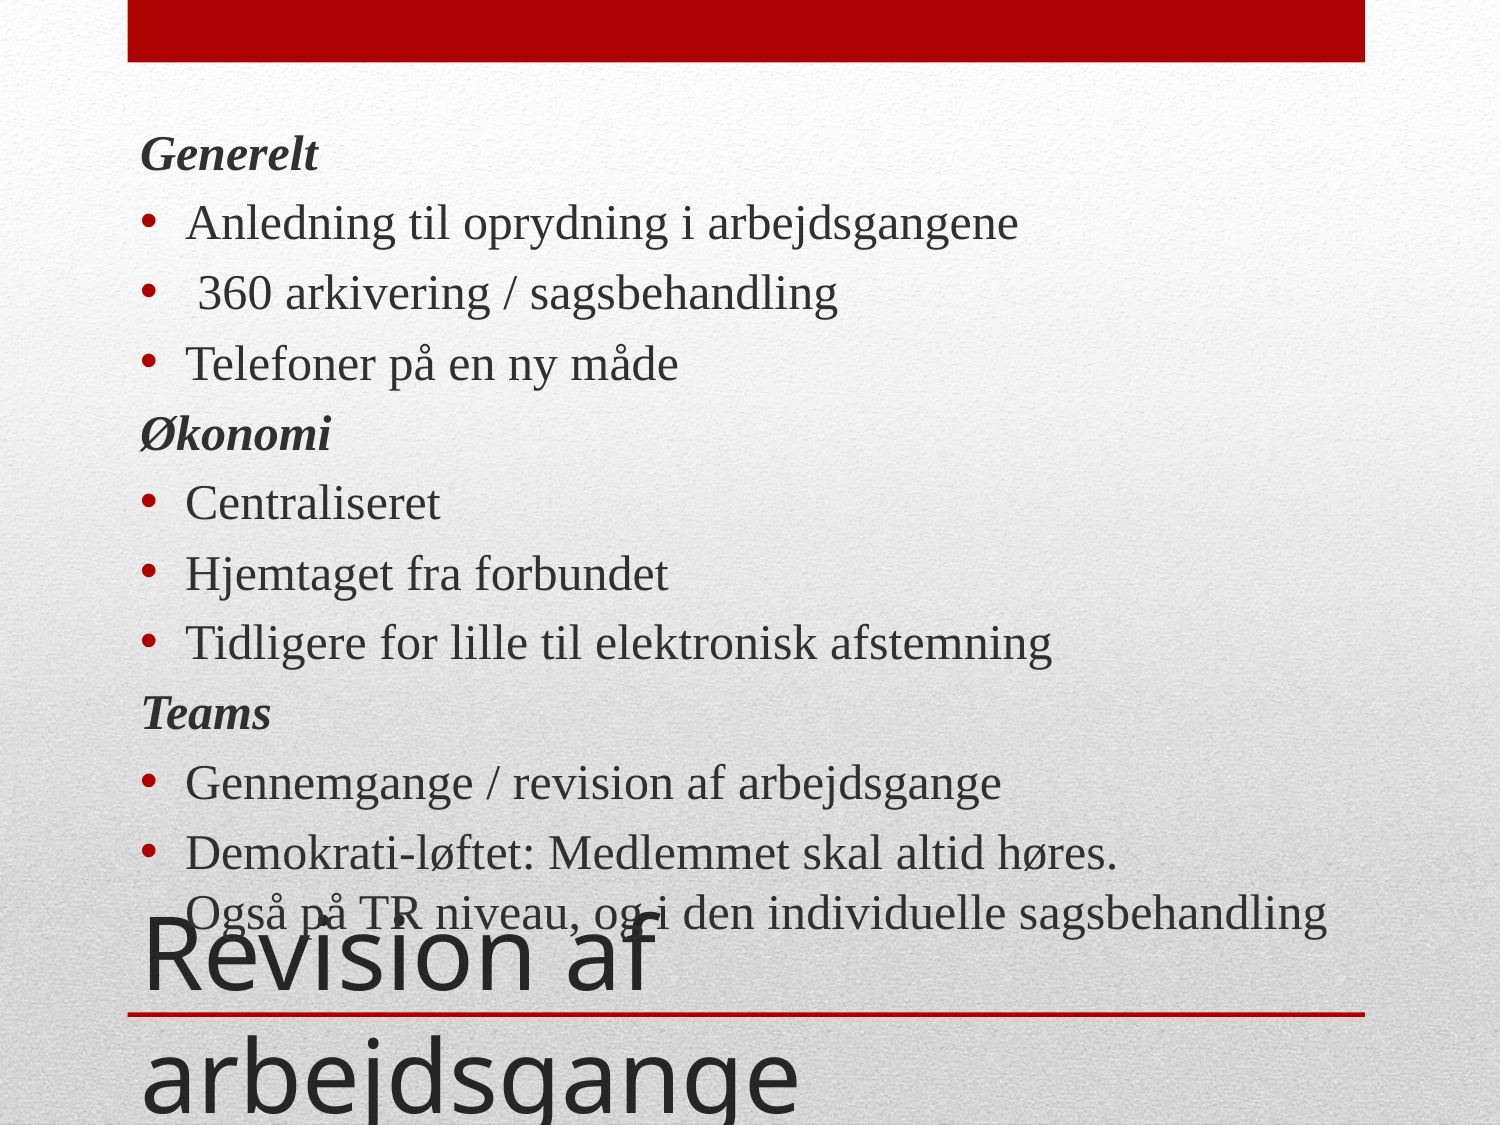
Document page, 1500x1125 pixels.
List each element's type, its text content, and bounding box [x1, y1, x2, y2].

list Generelt Anledning til oprydning i arbejdsgangene 360 arkivering / sagsbehandling Telefoner på en ny måde Økonomi Centraliseret Hjemtaget fra forbundet Tidligere for lille til elektronisk afstemning Teams Gennemgange / revision af arbejdsgange Demokrati-løftet: Medlemmet skal altid høres. Også på TR niveau, og i den individuelle sagsbehandling [125, 112, 1363, 1000]
title Revision af arbejdsgange [125, 1000, 1238, 1125]
